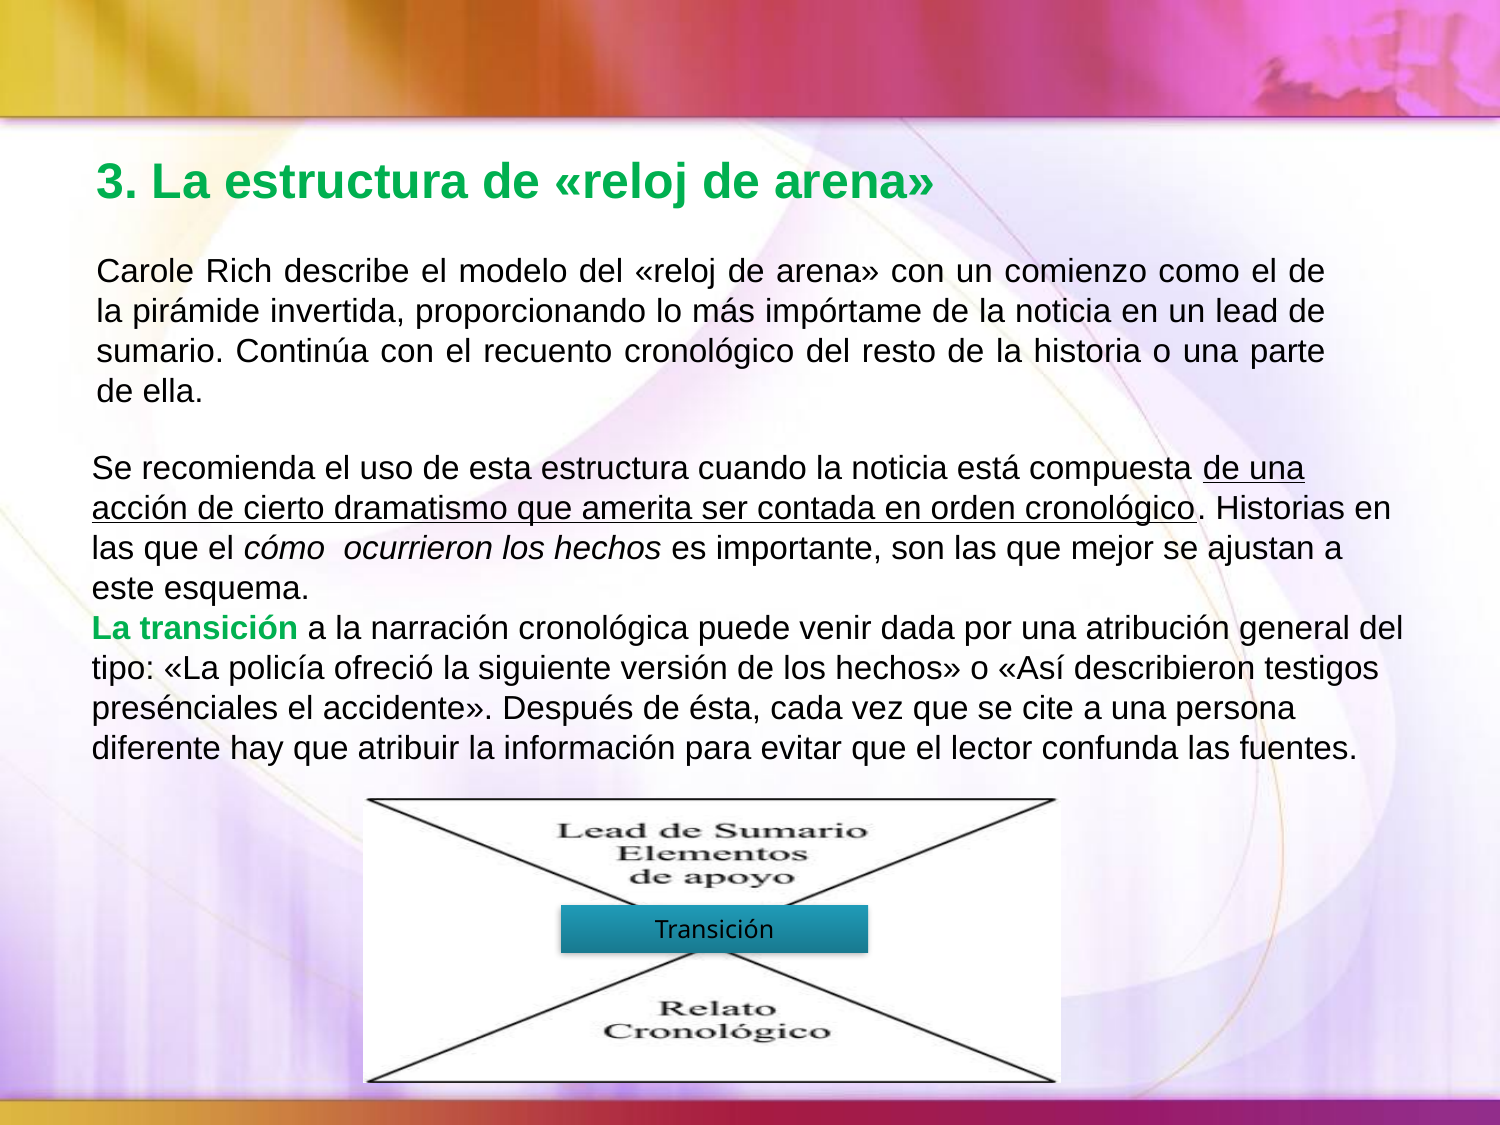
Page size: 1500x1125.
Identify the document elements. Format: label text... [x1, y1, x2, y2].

picture [0, 608, 1500, 1125]
text_box Se recomienda el uso de esta estructura cuando la noticia está compuesta de una acción de cierto dramatismo que amerita ser contada en orden cronológico. Historias en las que el cómo ocurrieron los hechos es importante, son las que mejor se ajustan a este esquema. La transición a la narración cronológica puede venir dada por una atribución general del tipo: «La policía ofreció la siguiente versión de los hechos» o «Así describieron testigos presénciales el accidente». Después de ésta, cada vez que se cite a una persona diferente hay que atribuir la información para evitar que el lector confunda las fuentes. [76, 438, 1424, 819]
text_box 3. La estructura de «reloj de arena» Carole Rich describe el modelo del «reloj de arena» con un comienzo como el de la pirámide invertida, proporcionando lo más impórtame de la noticia en un lead de sumario. Continúa con el recuento cronológico del resto de la historia o una parte de ella. [0, 0, 1500, 608]
text_box [227, 323, 1356, 399]
